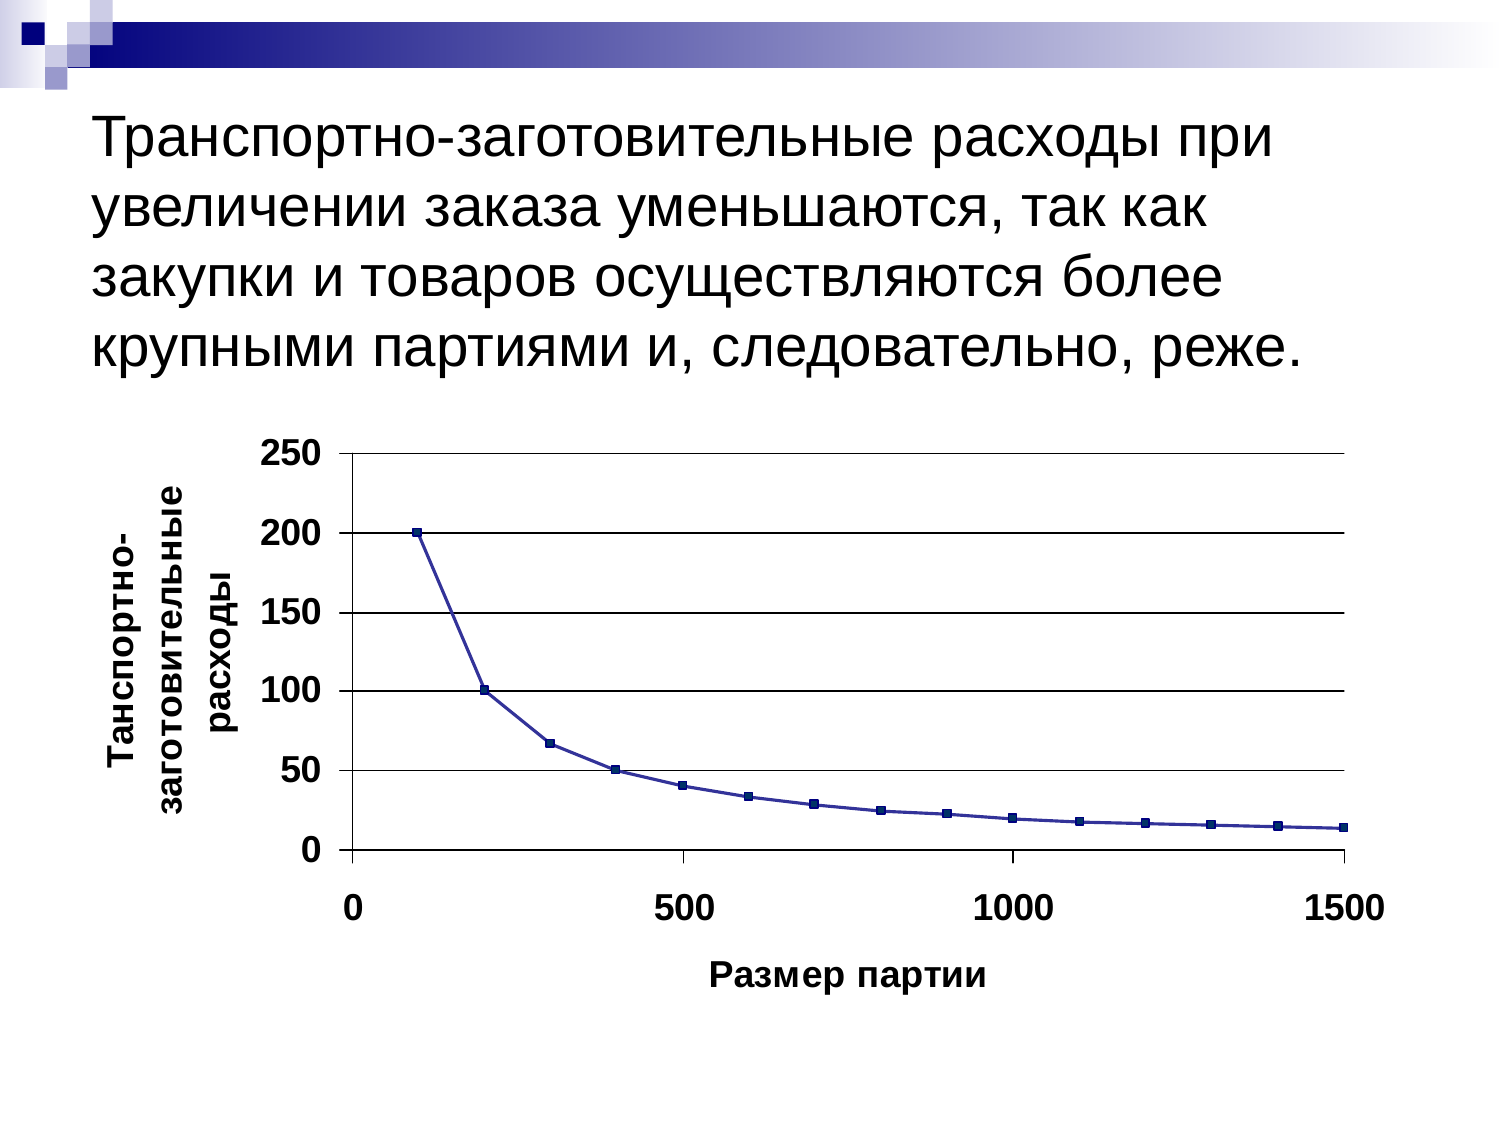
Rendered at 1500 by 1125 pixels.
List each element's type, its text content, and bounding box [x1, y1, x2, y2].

title Транспортно-заготовительные расходы при увеличении заказа уменьшаются, так как закупки и товаров осуществляются более крупными партиями и, следовательно, реже. [76, 90, 1427, 386]
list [64, 396, 1415, 1035]
